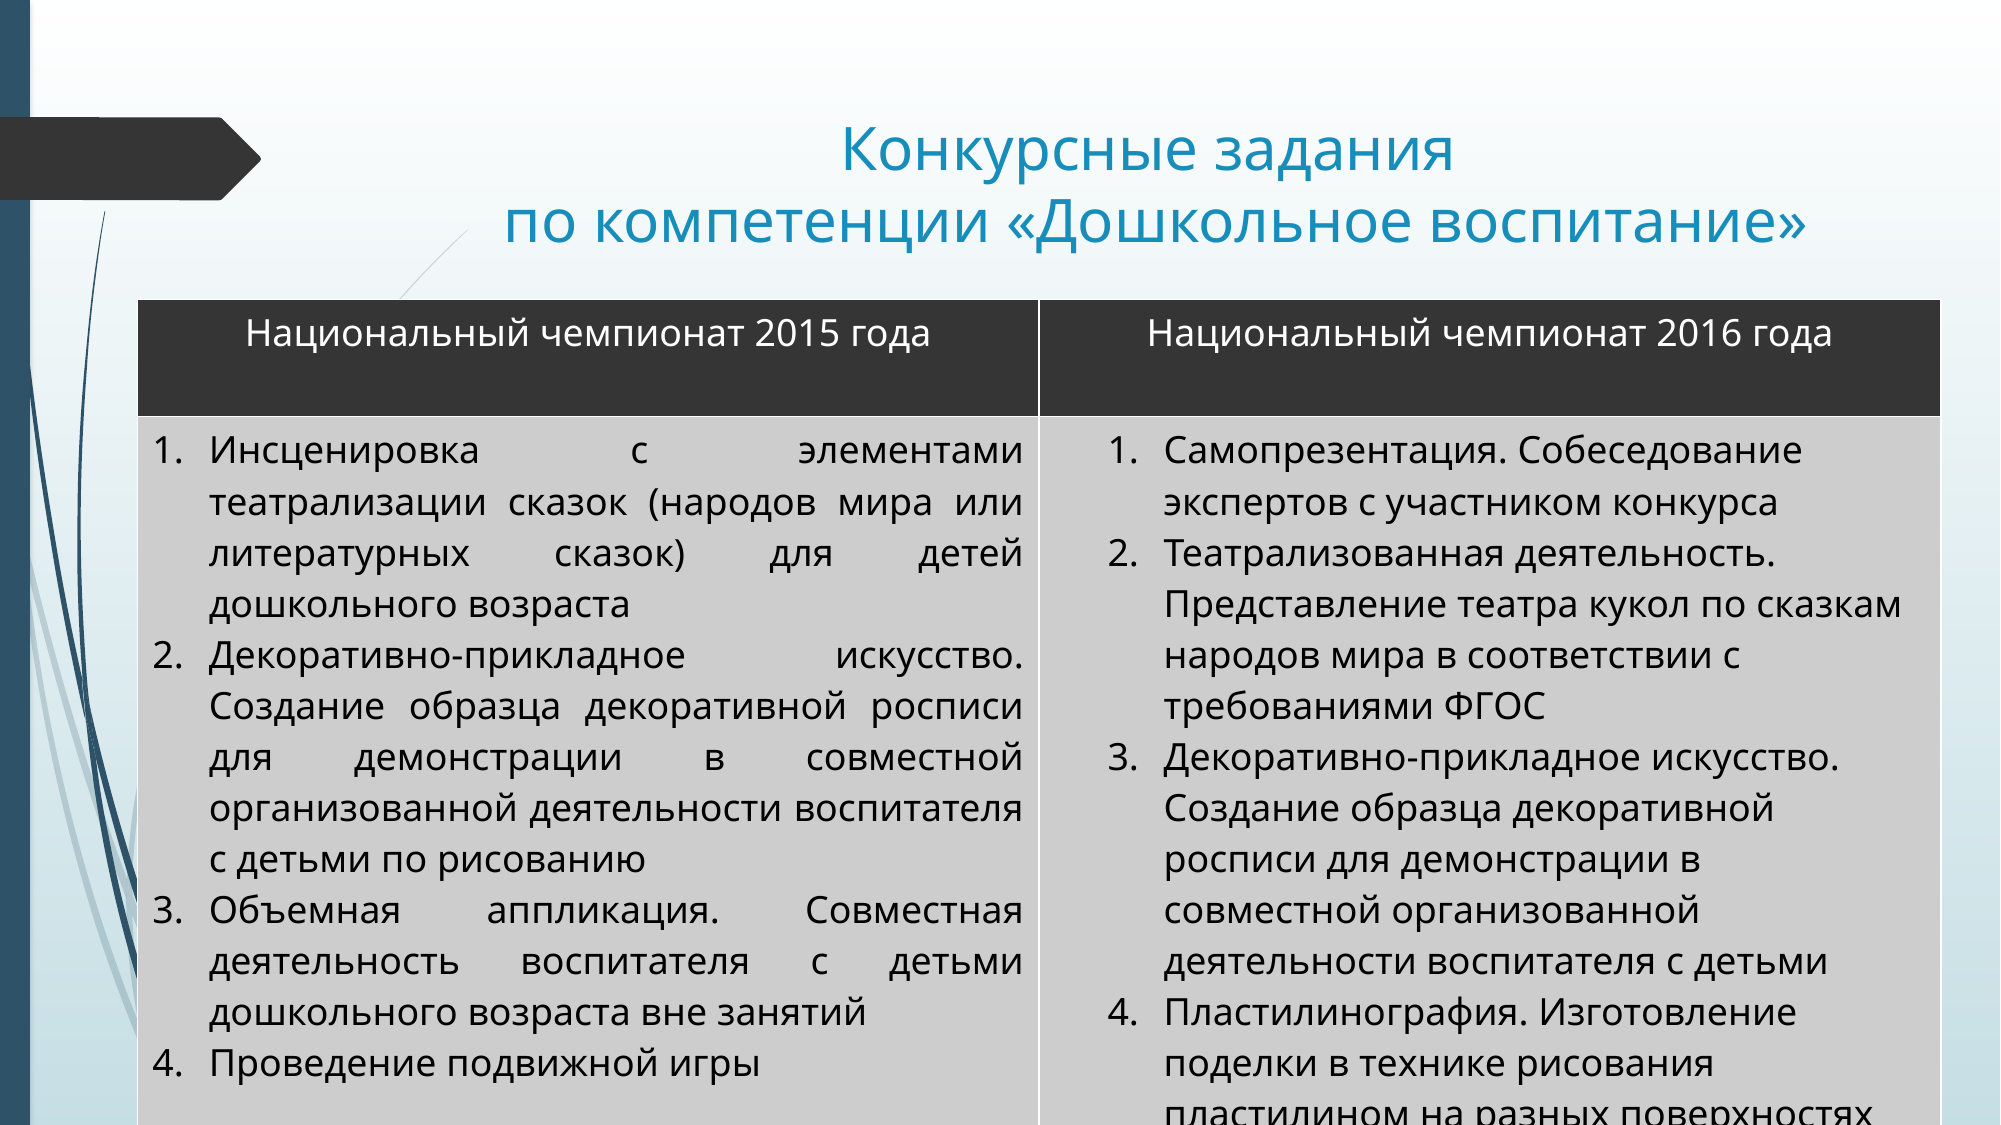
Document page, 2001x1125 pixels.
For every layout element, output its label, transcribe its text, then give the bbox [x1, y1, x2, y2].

table_cell Инсценировка с элементами театрализации сказок (народов мира или литературных сказок) для детей дошкольного возраста Декоративно-прикладное искусство. Создание образца декоративной росписи для демонстрации в совместной организованной деятельности воспитателя с детьми по рисованию Объемная аппликация. Совместная деятельность воспитателя с детьми дошкольного возраста вне занятий Проведение подвижной игры [138, 417, 1038, 1125]
title Конкурсные задания по компетенции «Дошкольное воспитание» [425, 102, 1888, 299]
table_header Национальный чемпионат 2016 года [1040, 300, 1940, 416]
table_cell Самопрезентация. Собеседование экспертов с участником конкурса Театрализованная деятельность. Представление театра кукол по сказкам народов мира в соответствии с требованиями ФГОС Декоративно-прикладное искусство. Создание образца декоративной росписи для демонстрации в совместной организованной деятельности воспитателя с детьми Пластилинография. Изготовление поделки в технике рисования пластилином на разных поверхностях [1040, 417, 1940, 1125]
table_header Национальный чемпионат 2015 года [138, 300, 1038, 416]
